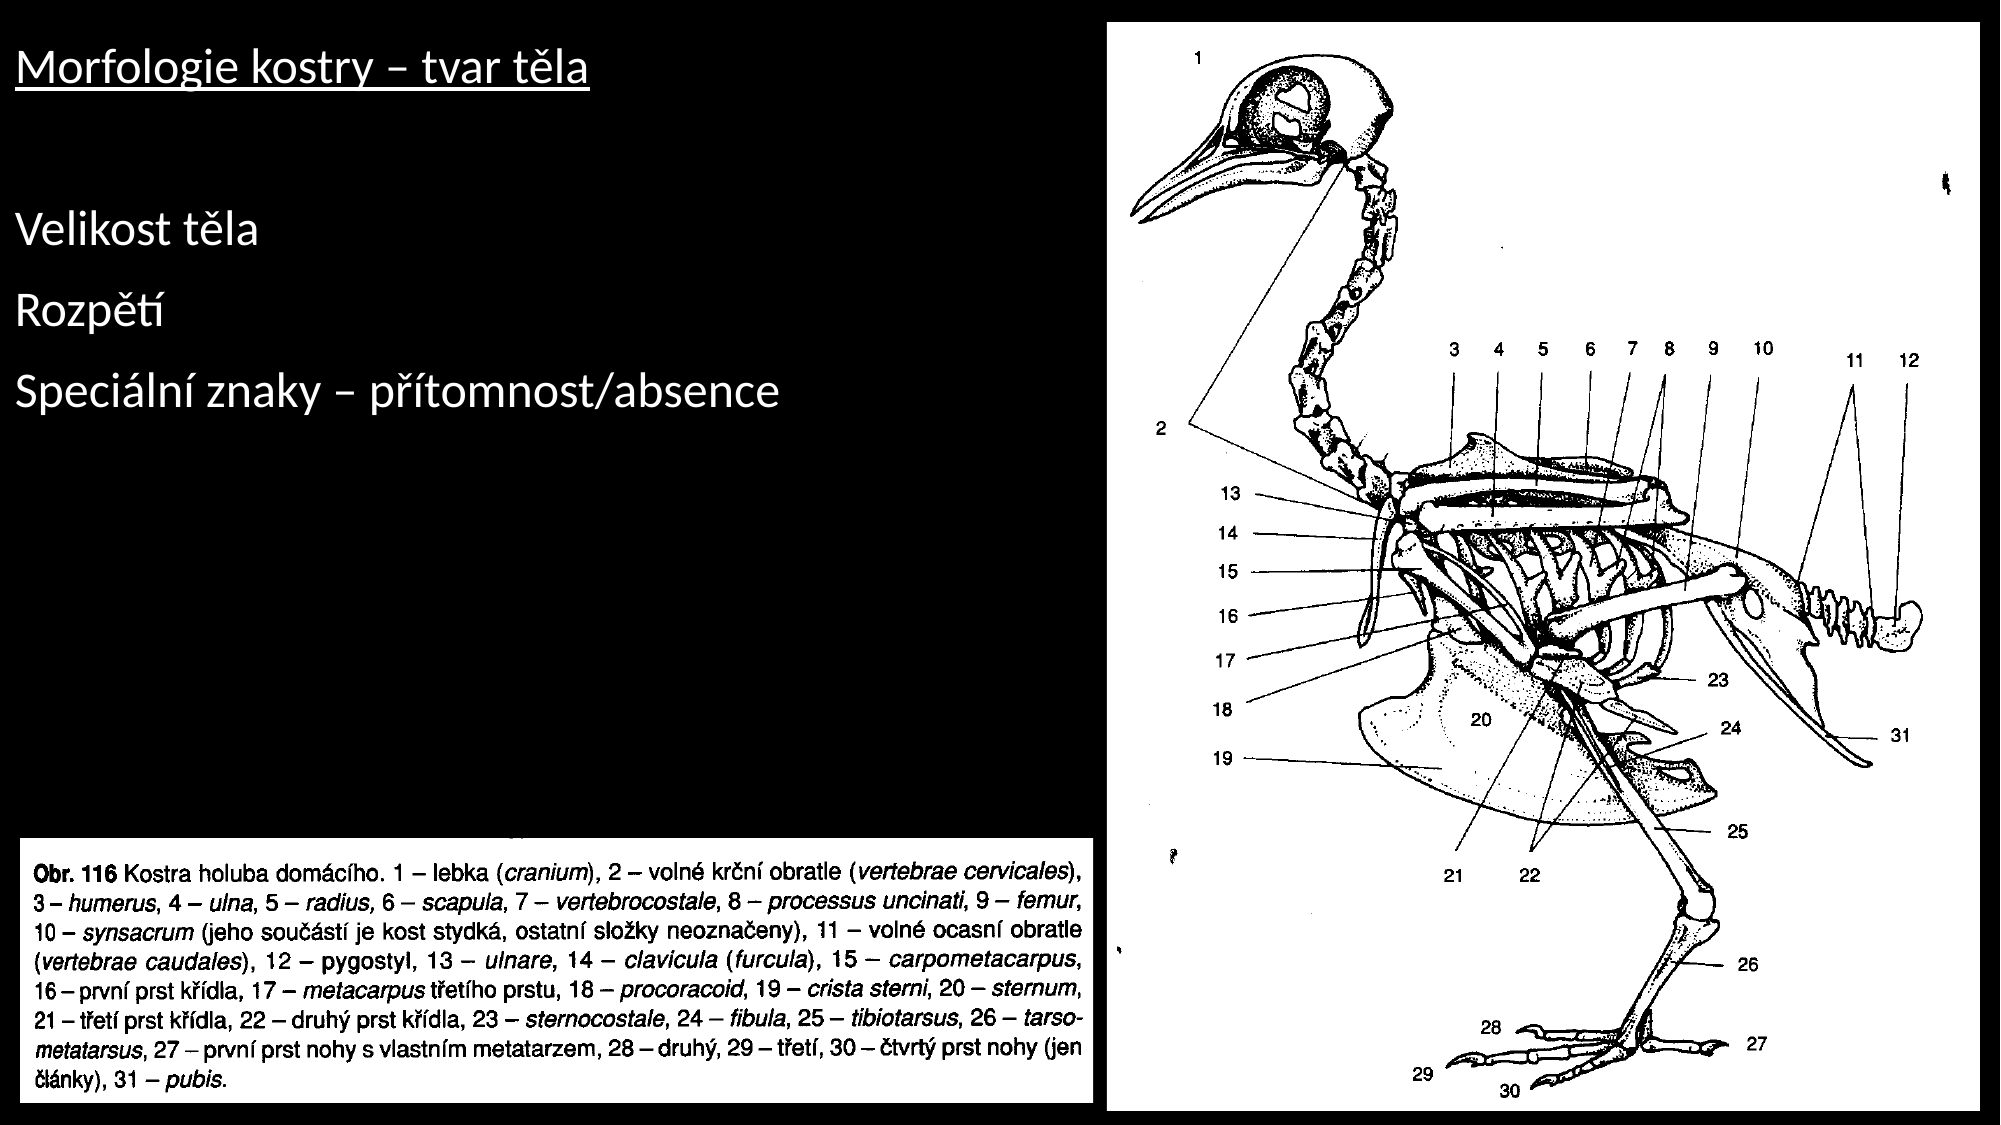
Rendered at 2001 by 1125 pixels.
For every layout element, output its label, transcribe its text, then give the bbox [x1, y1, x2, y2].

picture [19, 838, 1094, 1103]
text_box Morfologie kostry – tvar těla Velikost těla Rozpětí Speciální znaky – přítomnost/absence [0, 22, 965, 425]
picture [1106, 22, 1980, 1111]
